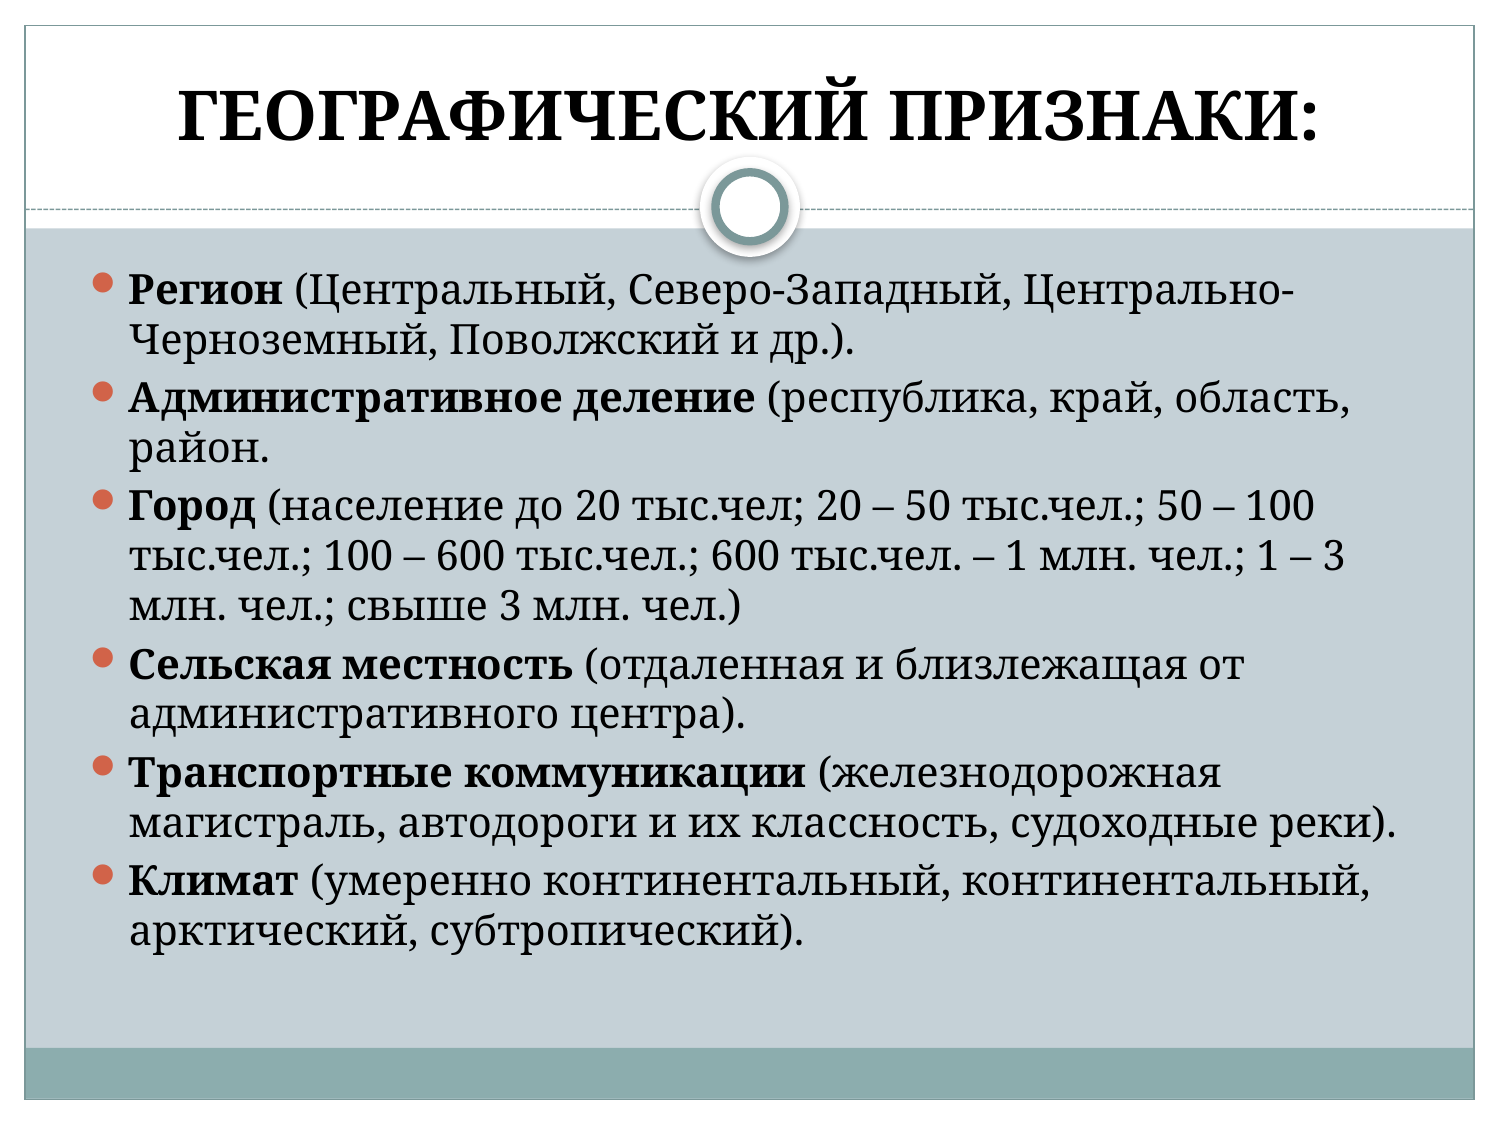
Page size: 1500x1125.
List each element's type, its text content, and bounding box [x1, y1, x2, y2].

title ГЕОГРАФИЧЕСКИЙ ПРИЗНАКИ: [49, 37, 1450, 162]
list Регион (Центральный, Северо-Западный, Центрально-Черноземный, Поволжский и др.). Административное деление (республика, край, область, район. Город (население до 20 тыс.чел; 20 – 50 тыс.чел.; 50 – 100 тыс.чел.; 100 – 600 тыс.чел.; 600 тыс.чел. – 1 млн. чел.; 1 – 3 млн. чел.; свыше 3 млн. чел.) Сельская местность (отдаленная и близлежащая от административного центра). Транспортные коммуникации (железнодорожная магистраль, автодороги и их классность, судоходные реки). Климат (умеренно континентальный, континентальный, арктический, субтропический). [75, 255, 1425, 1001]
